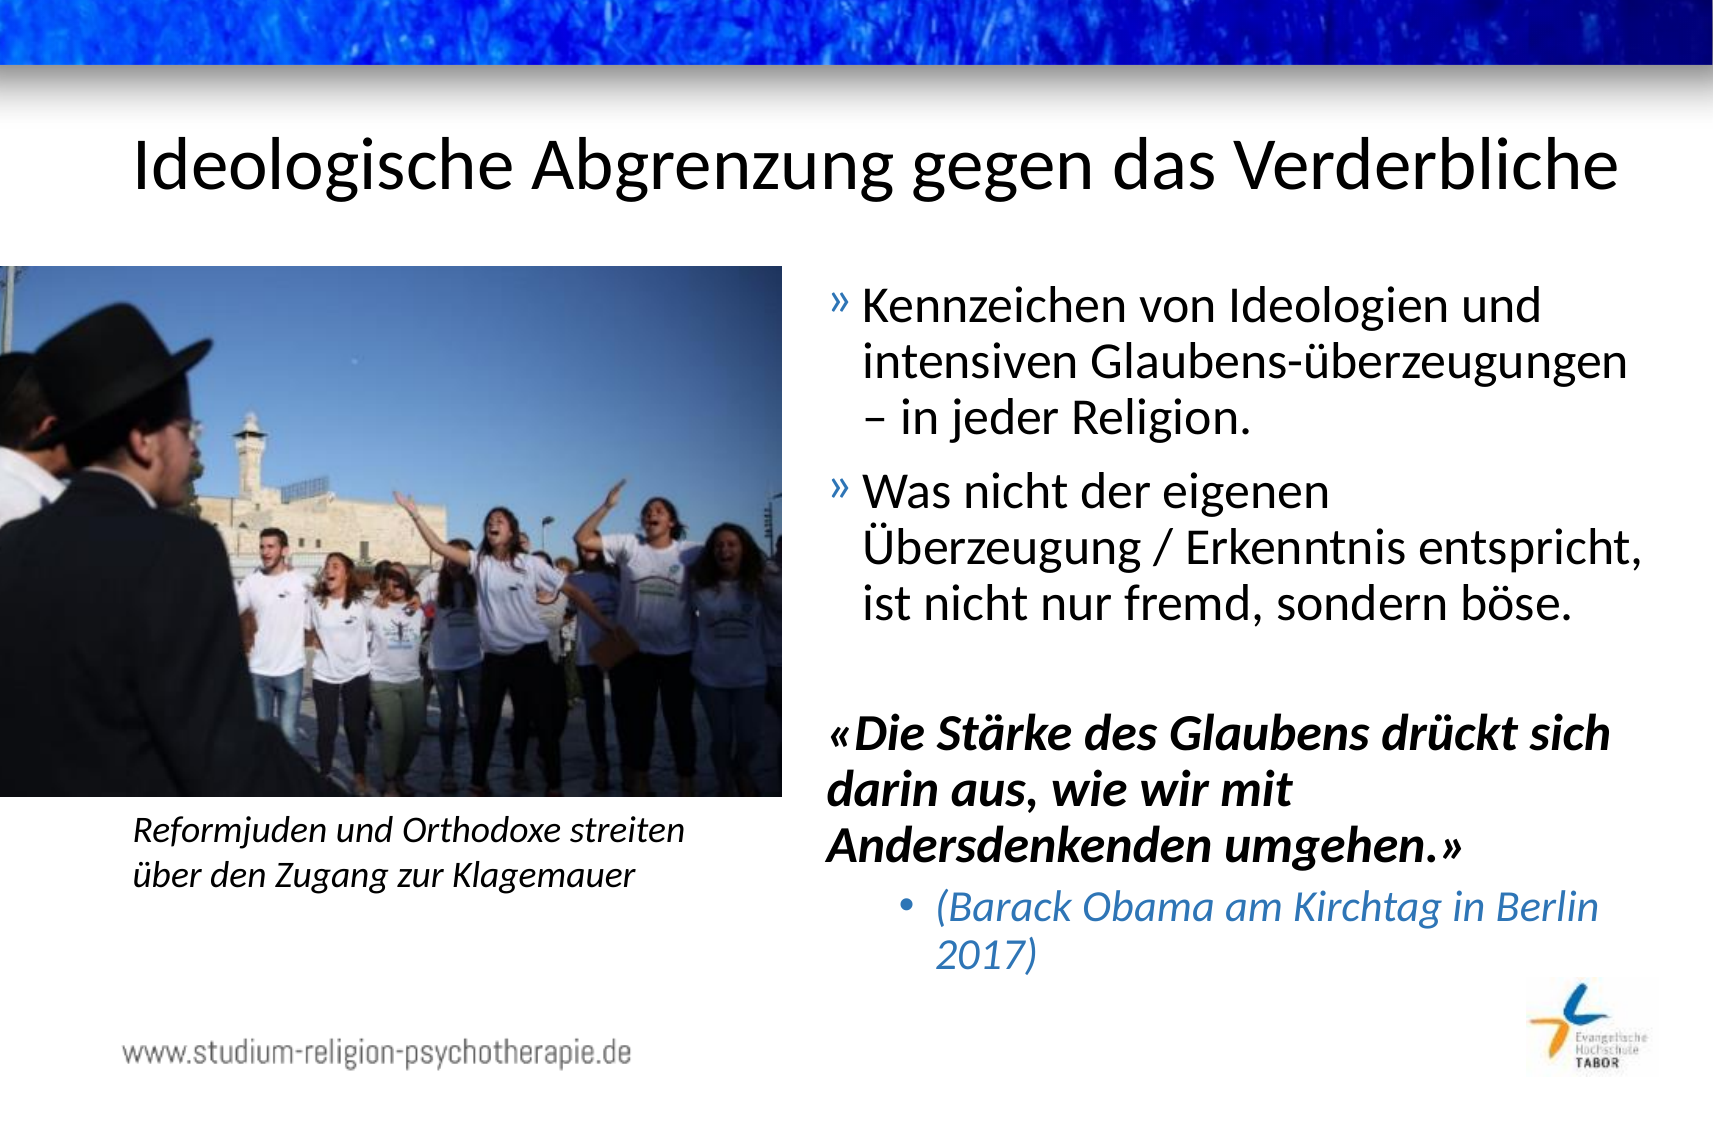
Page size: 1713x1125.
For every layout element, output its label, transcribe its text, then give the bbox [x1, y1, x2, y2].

text_box Reformjuden und Orthodoxe streiten über den Zugang zur Klagemauer [117, 798, 753, 903]
title Ideologische Abgrenzung gegen das Verderbliche [117, 103, 1661, 228]
picture [1526, 1014, 1659, 1077]
picture [0, 266, 782, 797]
list Kennzeichen von Ideologien und intensiven Glaubens-überzeugungen – in jeder Religion. Was nicht der eigenen Überzeugung / Erkenntnis entspricht, ist nicht nur fremd, sondern böse. «Die Stärke des Glaubens drückt sich darin aus, wie wir mit Andersdenkenden umgehen.» (Barack Obama am Kirchtag in Berlin 2017) [811, 270, 1661, 1014]
picture [117, 1034, 635, 1074]
picture [0, 0, 1713, 65]
